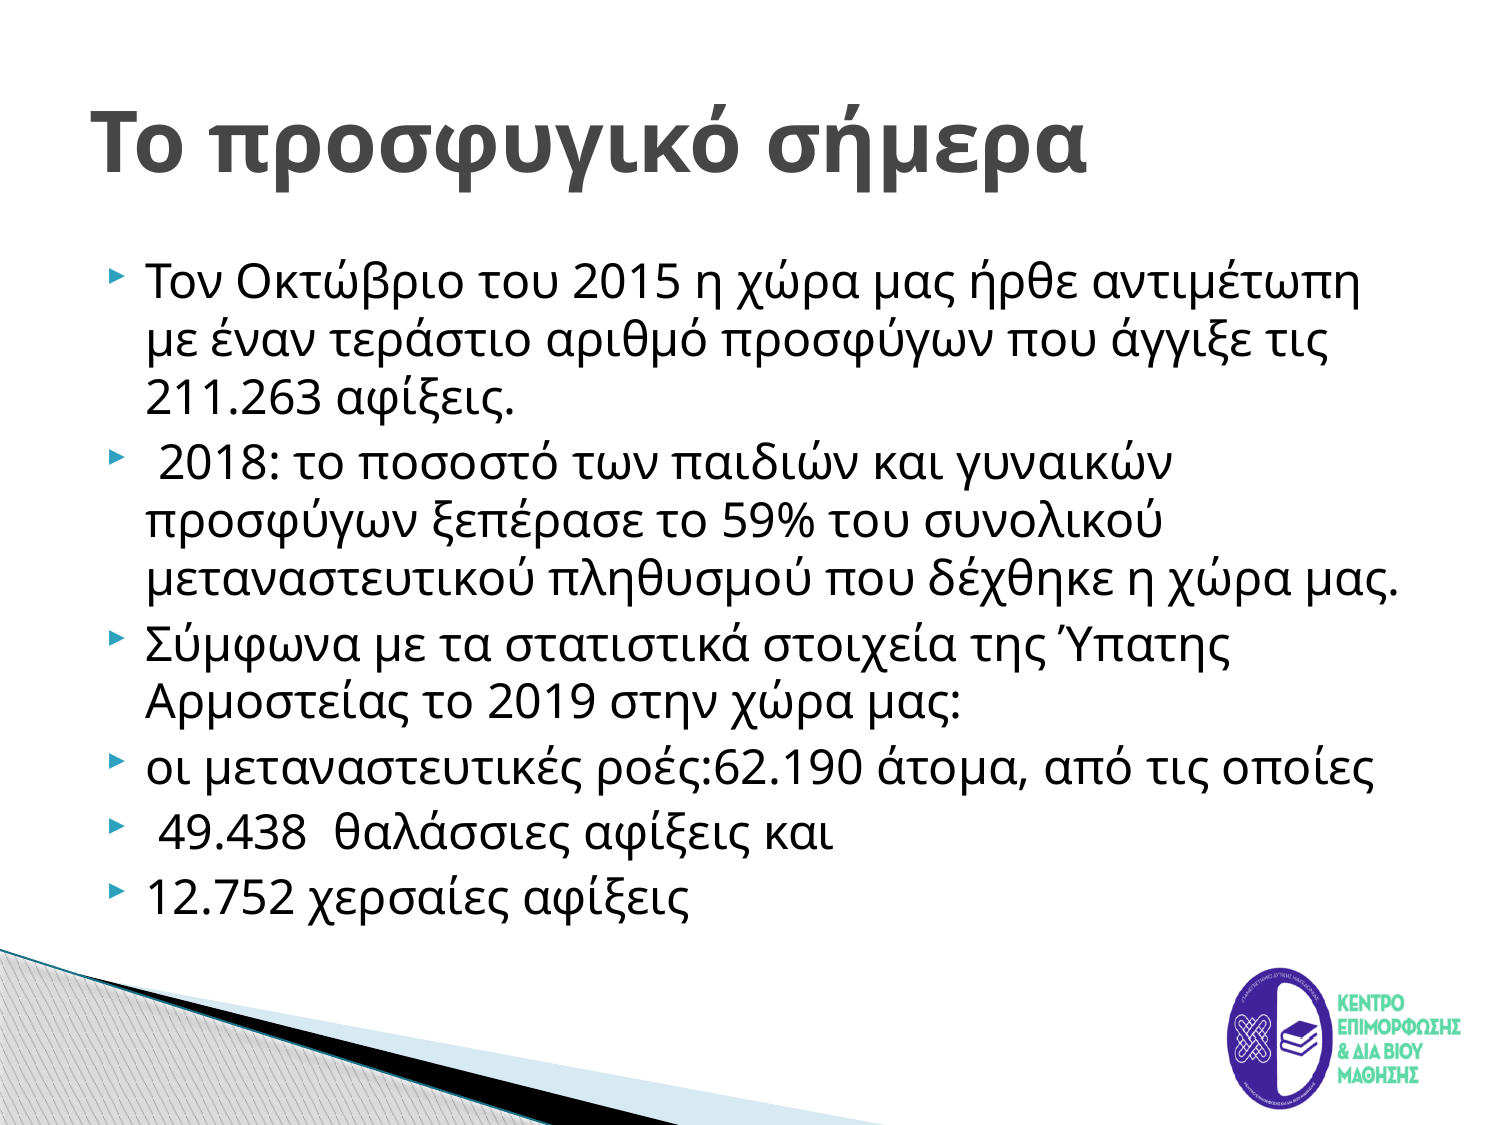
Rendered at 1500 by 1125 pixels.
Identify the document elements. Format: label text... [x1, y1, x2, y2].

list Τον Οκτώβριο του 2015 η χώρα μας ήρθε αντιμέτωπη με έναν τεράστιο αριθμό προσφύγων που άγγιξε τις 211.263 αφίξεις. 2018: το ποσοστό των παιδιών και γυναικών προσφύγων ξεπέρασε το 59% του συνολικού μεταναστευτικού πληθυσμού που δέχθηκε η χώρα μας. Σύμφωνα με τα στατιστικά στοιχεία της Ύπατης Αρμοστείας το 2019 στην χώρα μας: οι μεταναστευτικές ροές:62.190 άτομα, από τις οποίες 49.438 θαλάσσιες αφίξεις και 12.752 χερσαίες αφίξεις [75, 243, 1425, 986]
title Το προσφυγικό σήμερα [75, 45, 1425, 233]
picture [1210, 964, 1477, 1114]
